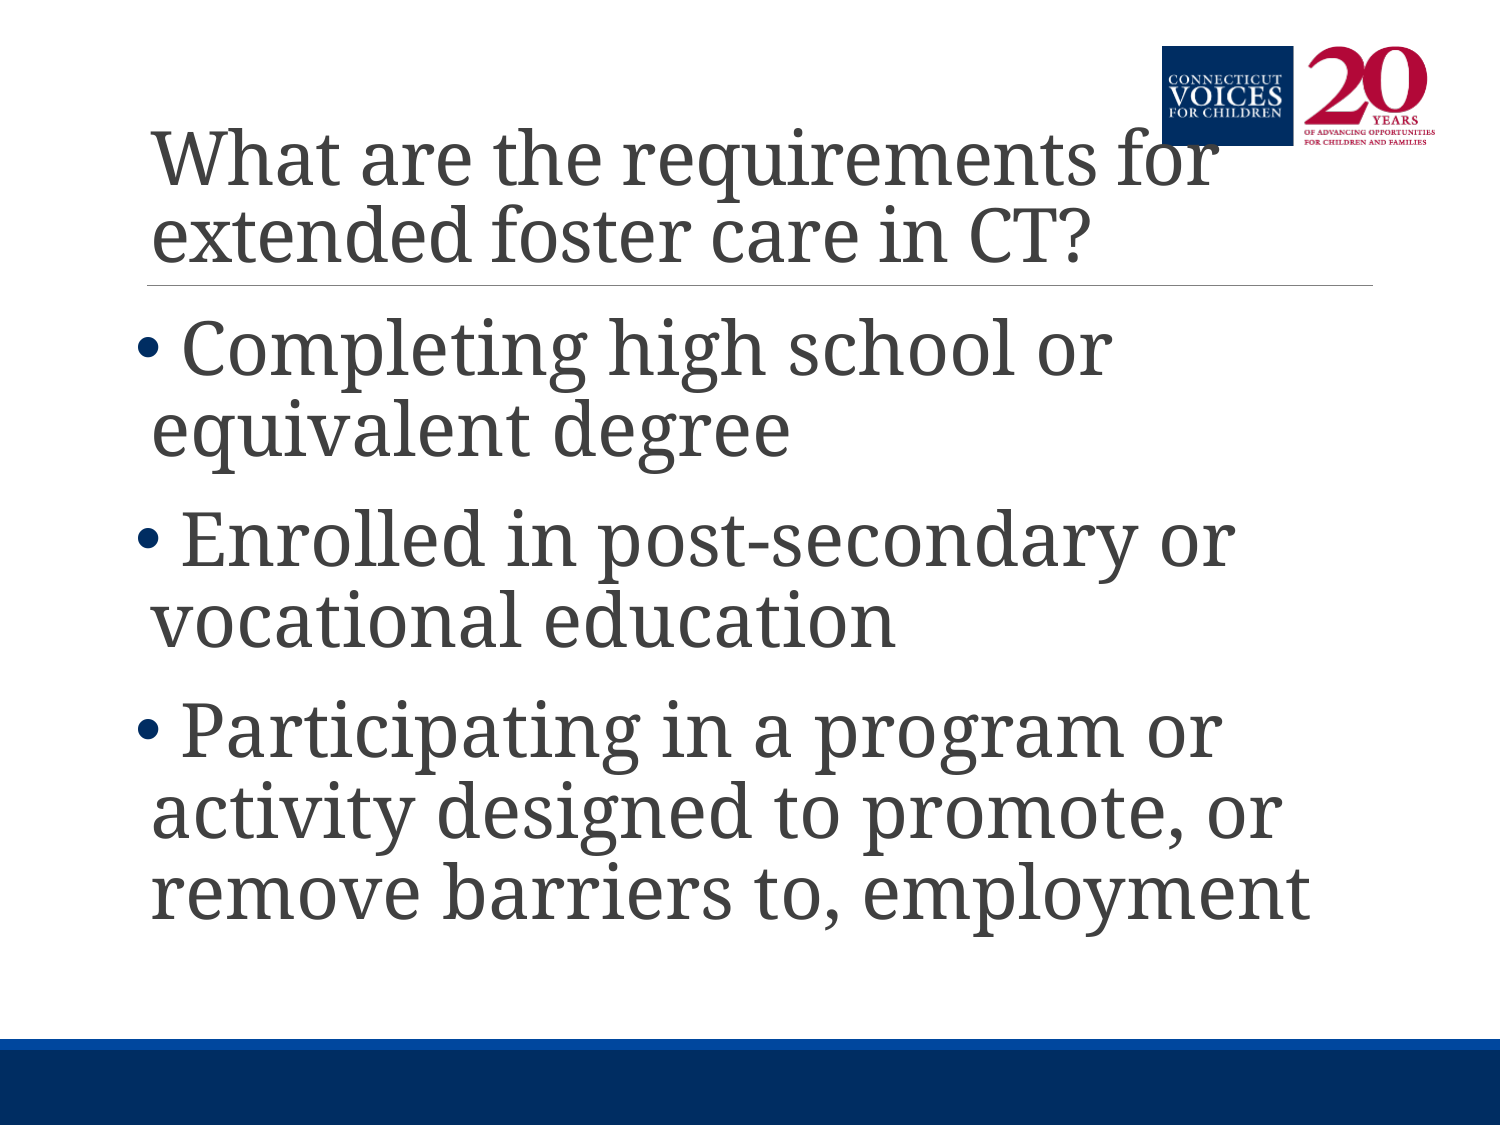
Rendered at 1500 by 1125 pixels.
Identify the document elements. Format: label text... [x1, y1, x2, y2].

list Completing high school or equivalent degree Enrolled in post-secondary or vocational education Participating in a program or activity designed to promote, or remove barriers to, employment [135, 302, 1373, 963]
title What are the requirements for extended foster care in CT? [135, 47, 1373, 285]
picture [1162, 46, 1436, 146]
